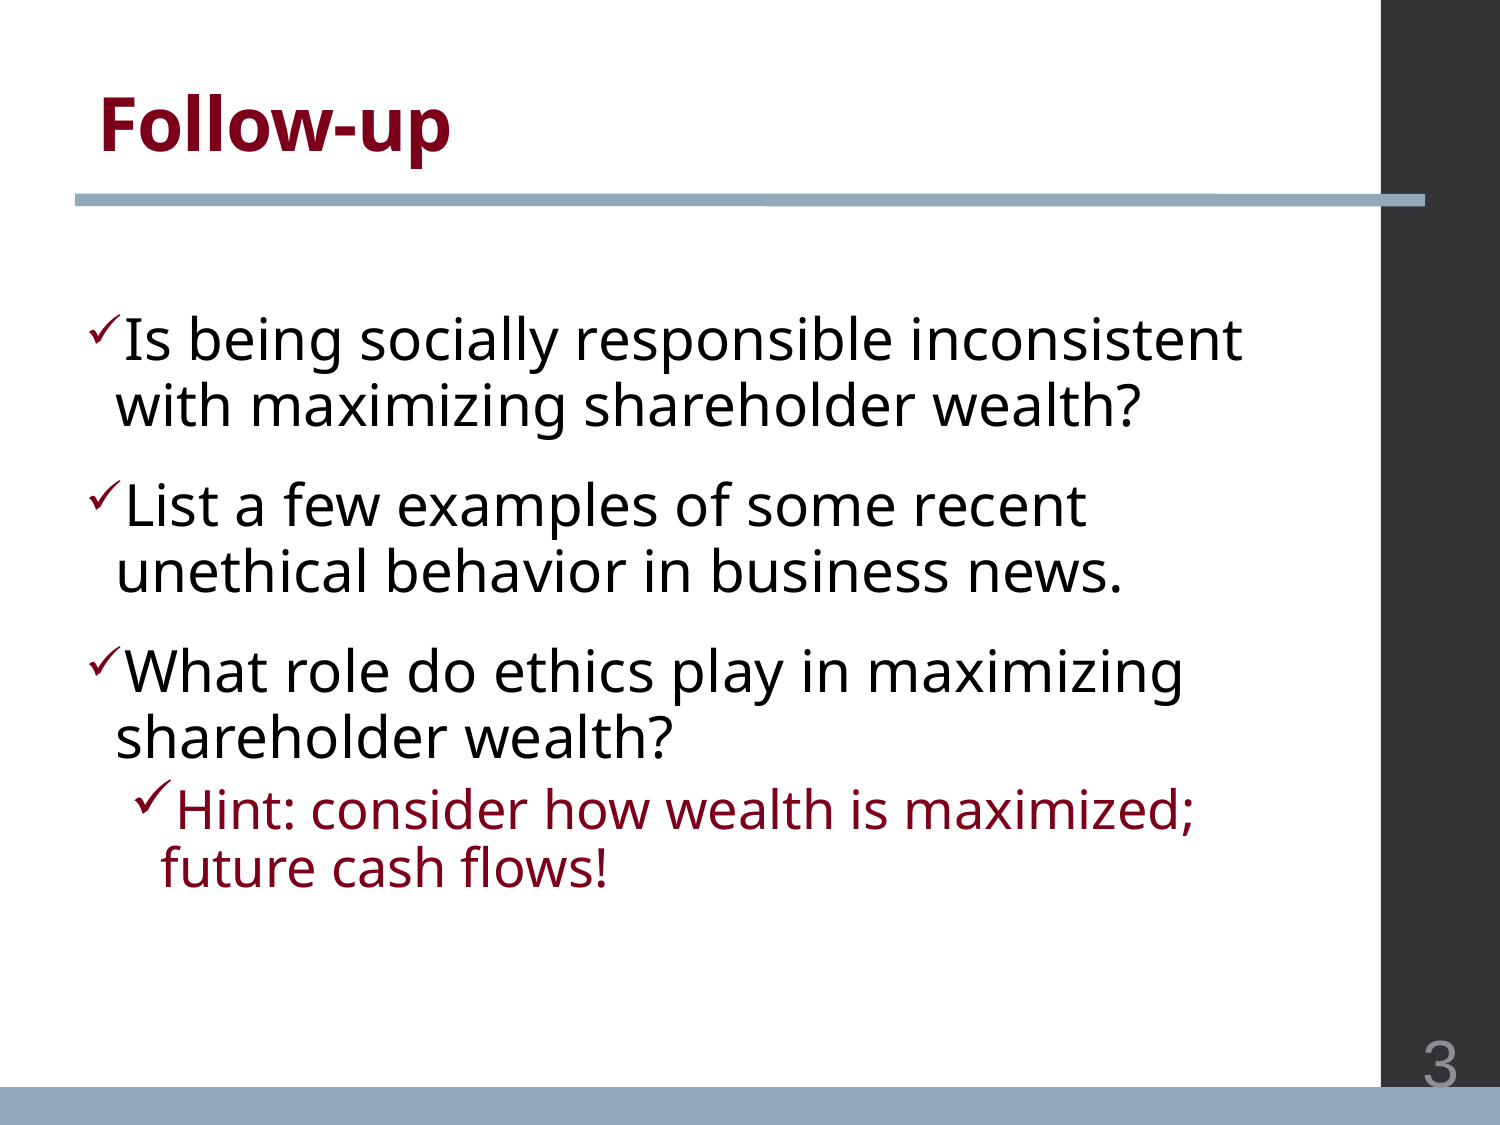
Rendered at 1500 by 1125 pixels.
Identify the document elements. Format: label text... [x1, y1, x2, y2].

slide_number 3 [1384, 1012, 1498, 1110]
title Follow-up [82, 60, 1348, 175]
list Is being socially responsible inconsistent with maximizing shareholder wealth? List a few examples of some recent unethical behavior in business news. What role do ethics play in maximizing shareholder wealth? Hint: consider how wealth is maximized; future cash flows! [70, 299, 1334, 1014]
